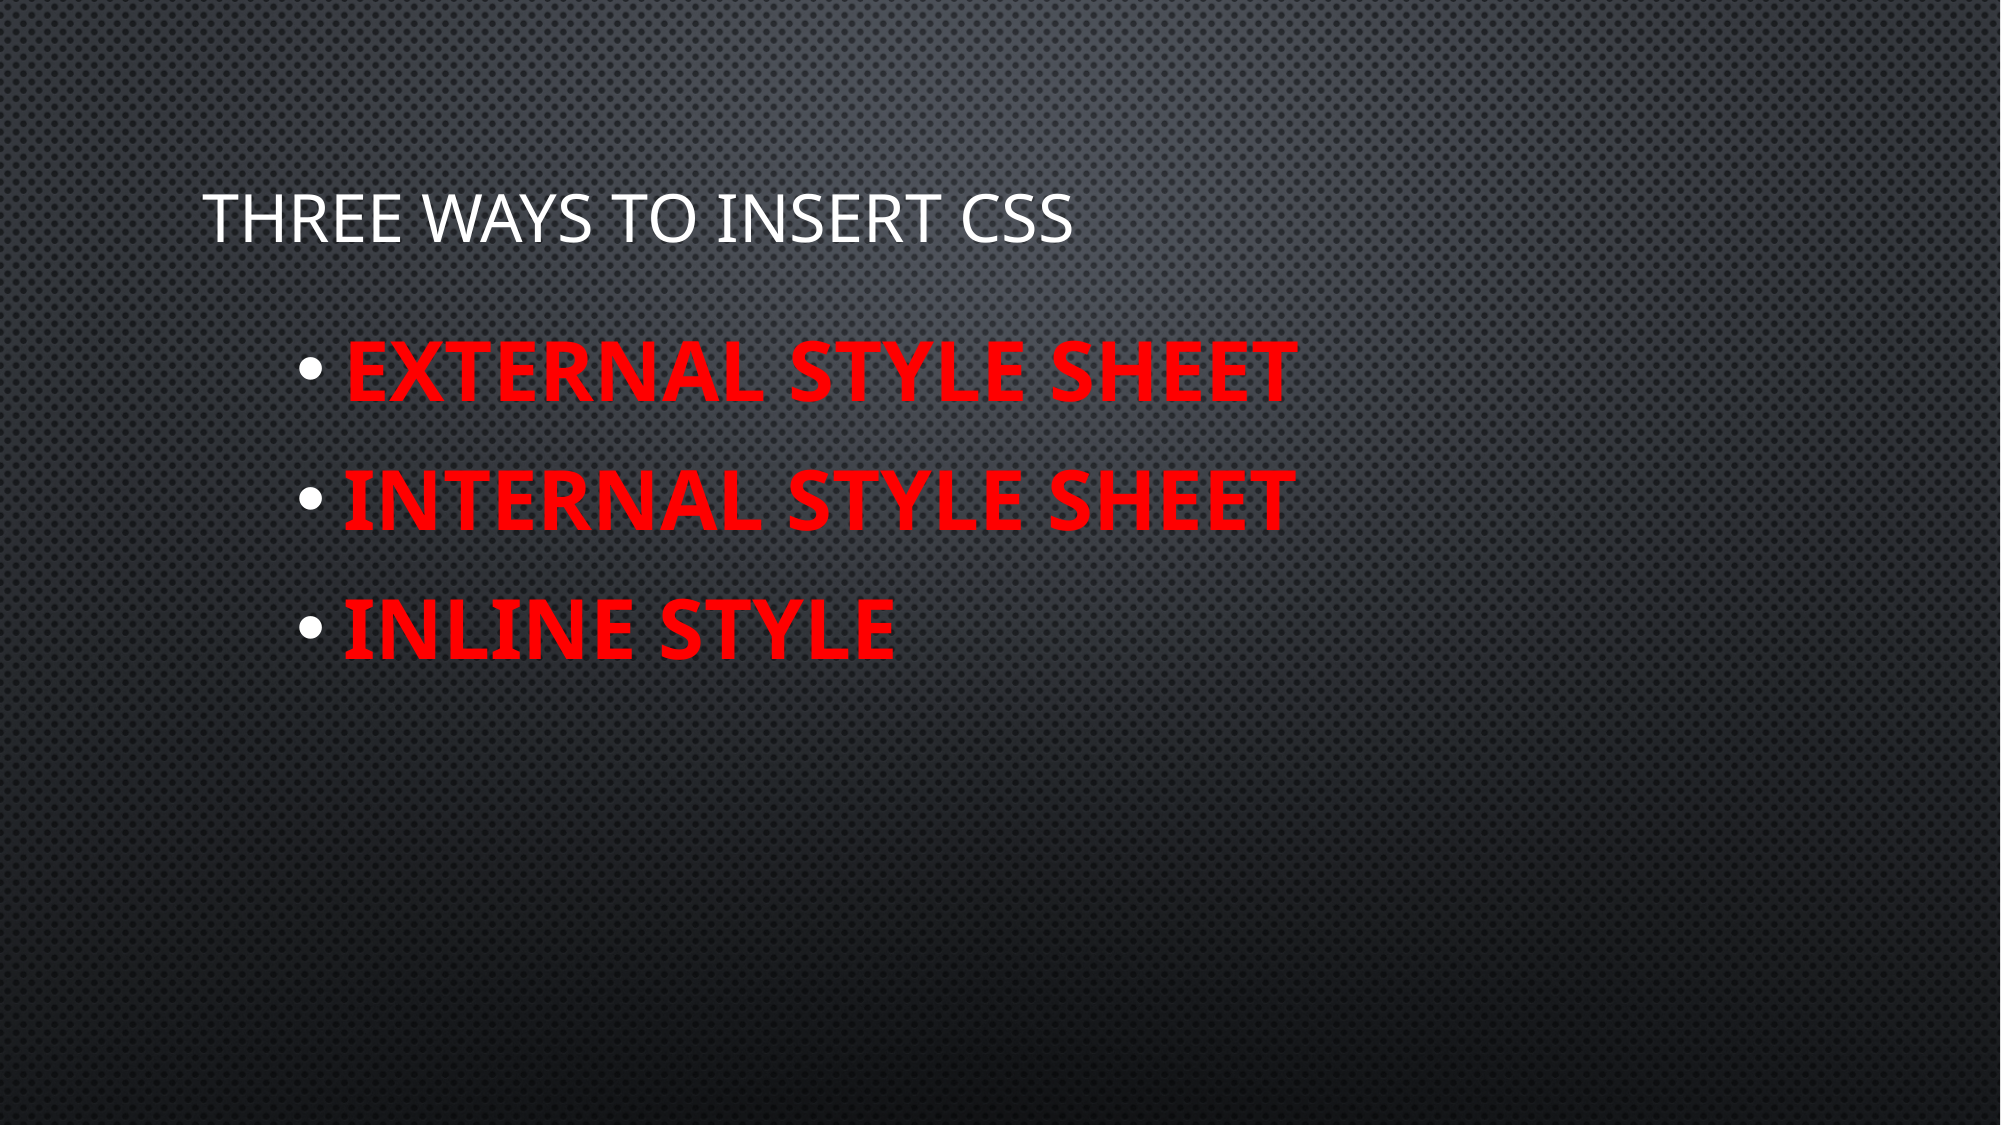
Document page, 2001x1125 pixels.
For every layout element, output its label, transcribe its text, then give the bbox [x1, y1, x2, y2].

list External style sheet Internal style sheet Inline style [281, 305, 1907, 818]
title Three Ways to Insert CSS [187, 99, 1813, 413]
